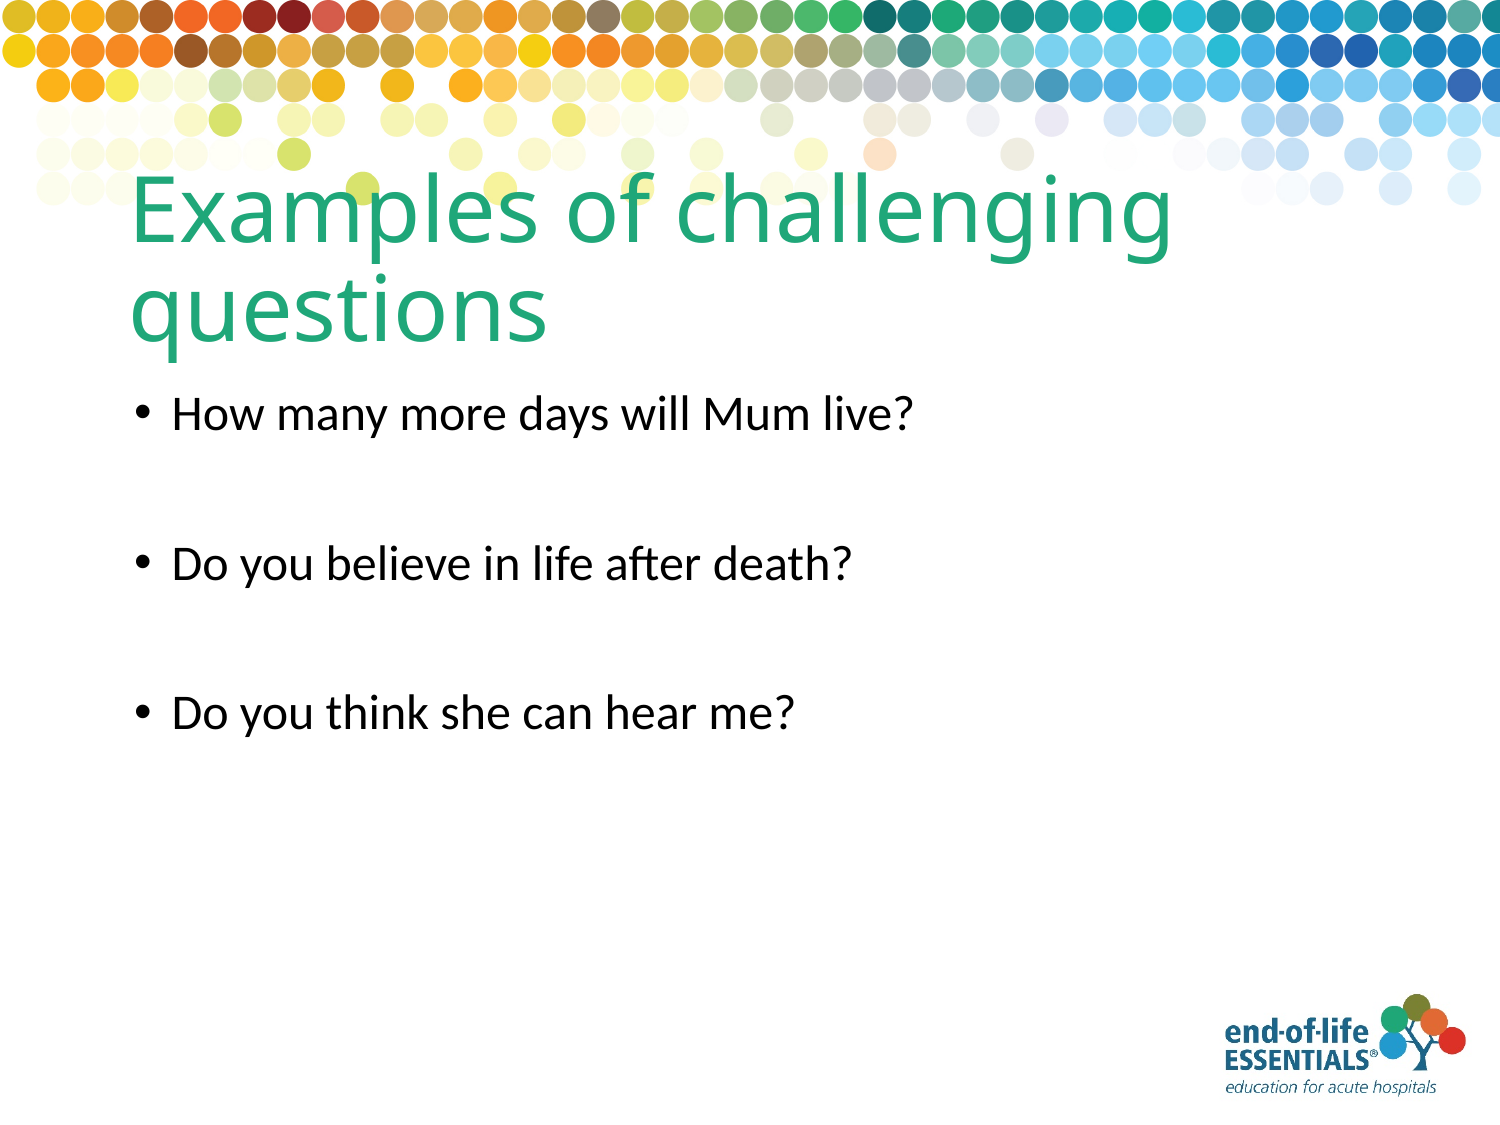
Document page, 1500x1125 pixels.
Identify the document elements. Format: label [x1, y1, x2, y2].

picture [1187, 969, 1500, 1125]
list [0, 0, 1500, 1125]
